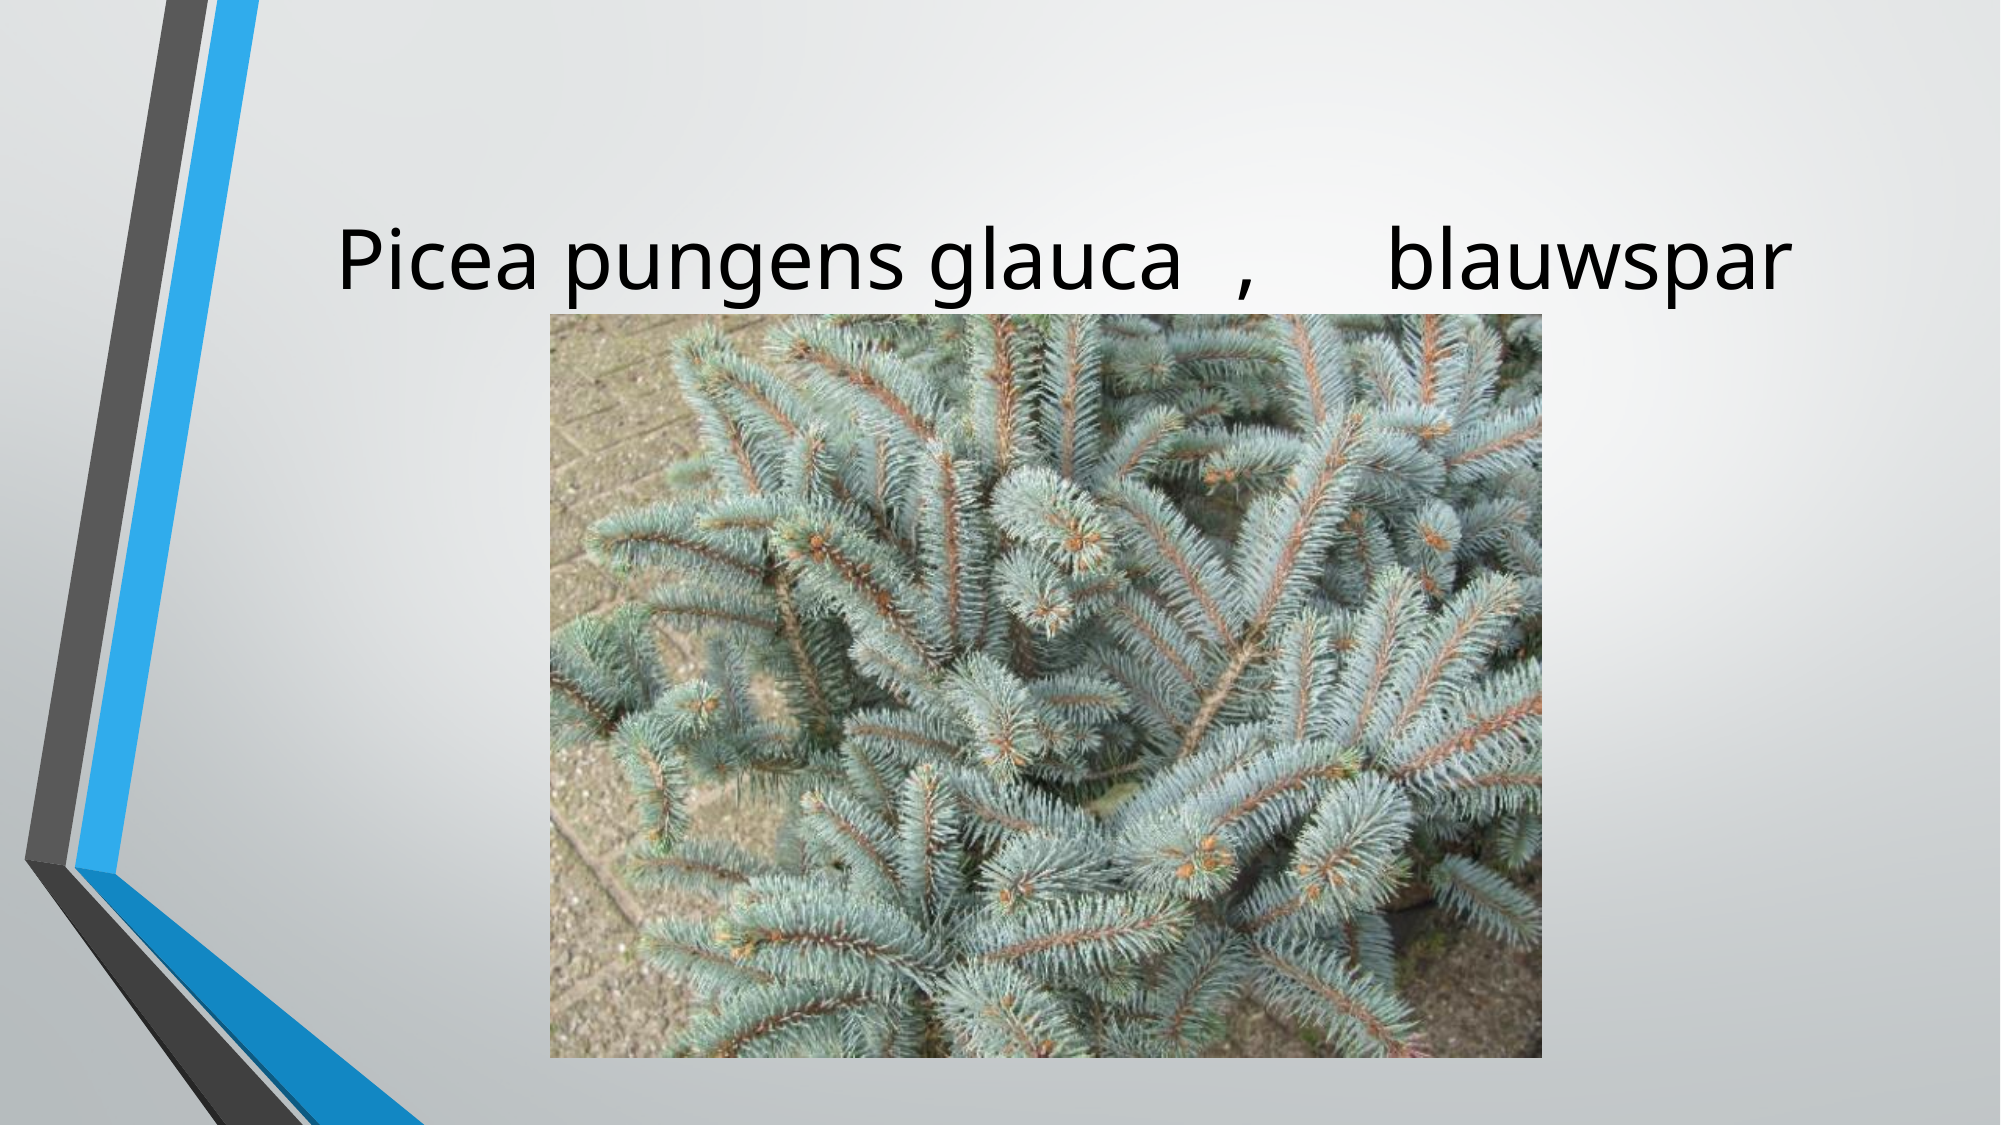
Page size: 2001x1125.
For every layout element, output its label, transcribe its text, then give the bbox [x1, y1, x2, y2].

title Picea pungens glauca , blauwspar [243, 112, 1887, 400]
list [550, 314, 1542, 1059]
